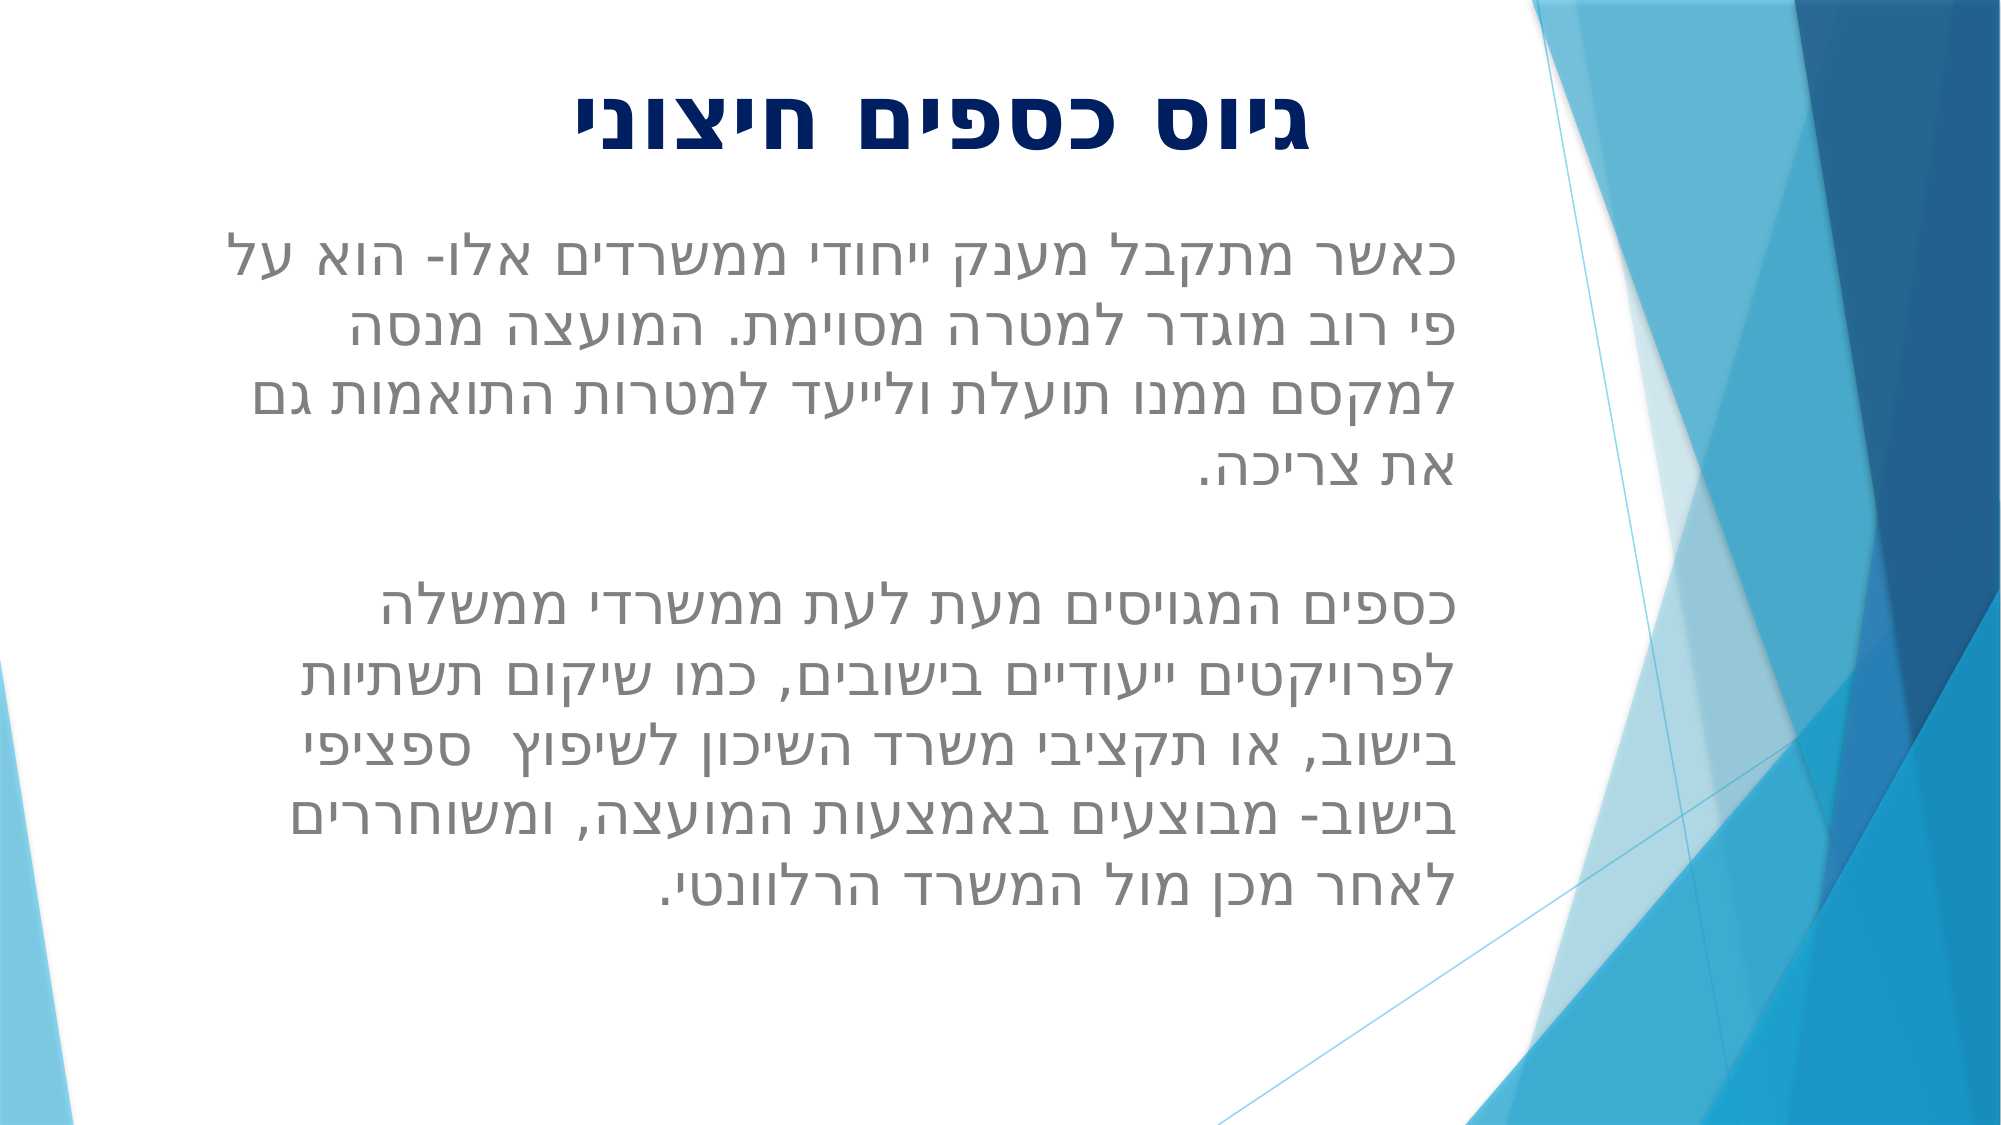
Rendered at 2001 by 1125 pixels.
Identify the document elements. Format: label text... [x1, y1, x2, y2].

title כאשר מתקבל מענק ייחודי ממשרדים אלו- הוא על פי רוב מוגדר למטרה מסוימת. המועצה מנסה למקסם ממנו תועלת ולייעד למטרות התואמות גם את צריכה. כספים המגויסים מעת לעת ממשרדי ממשלה לפרויקטים ייעודיים בישובים, כמו שיקום תשתיות בישוב, או תקציבי משרד השיכון לשיפוץ ספציפי בישוב- מבוצעים באמצעות המועצה, ומשוחררים לאחר מכן מול המשרד הרלוונטי. [146, 209, 1474, 937]
list גיוס כספים חיצוני [553, 50, 1333, 196]
